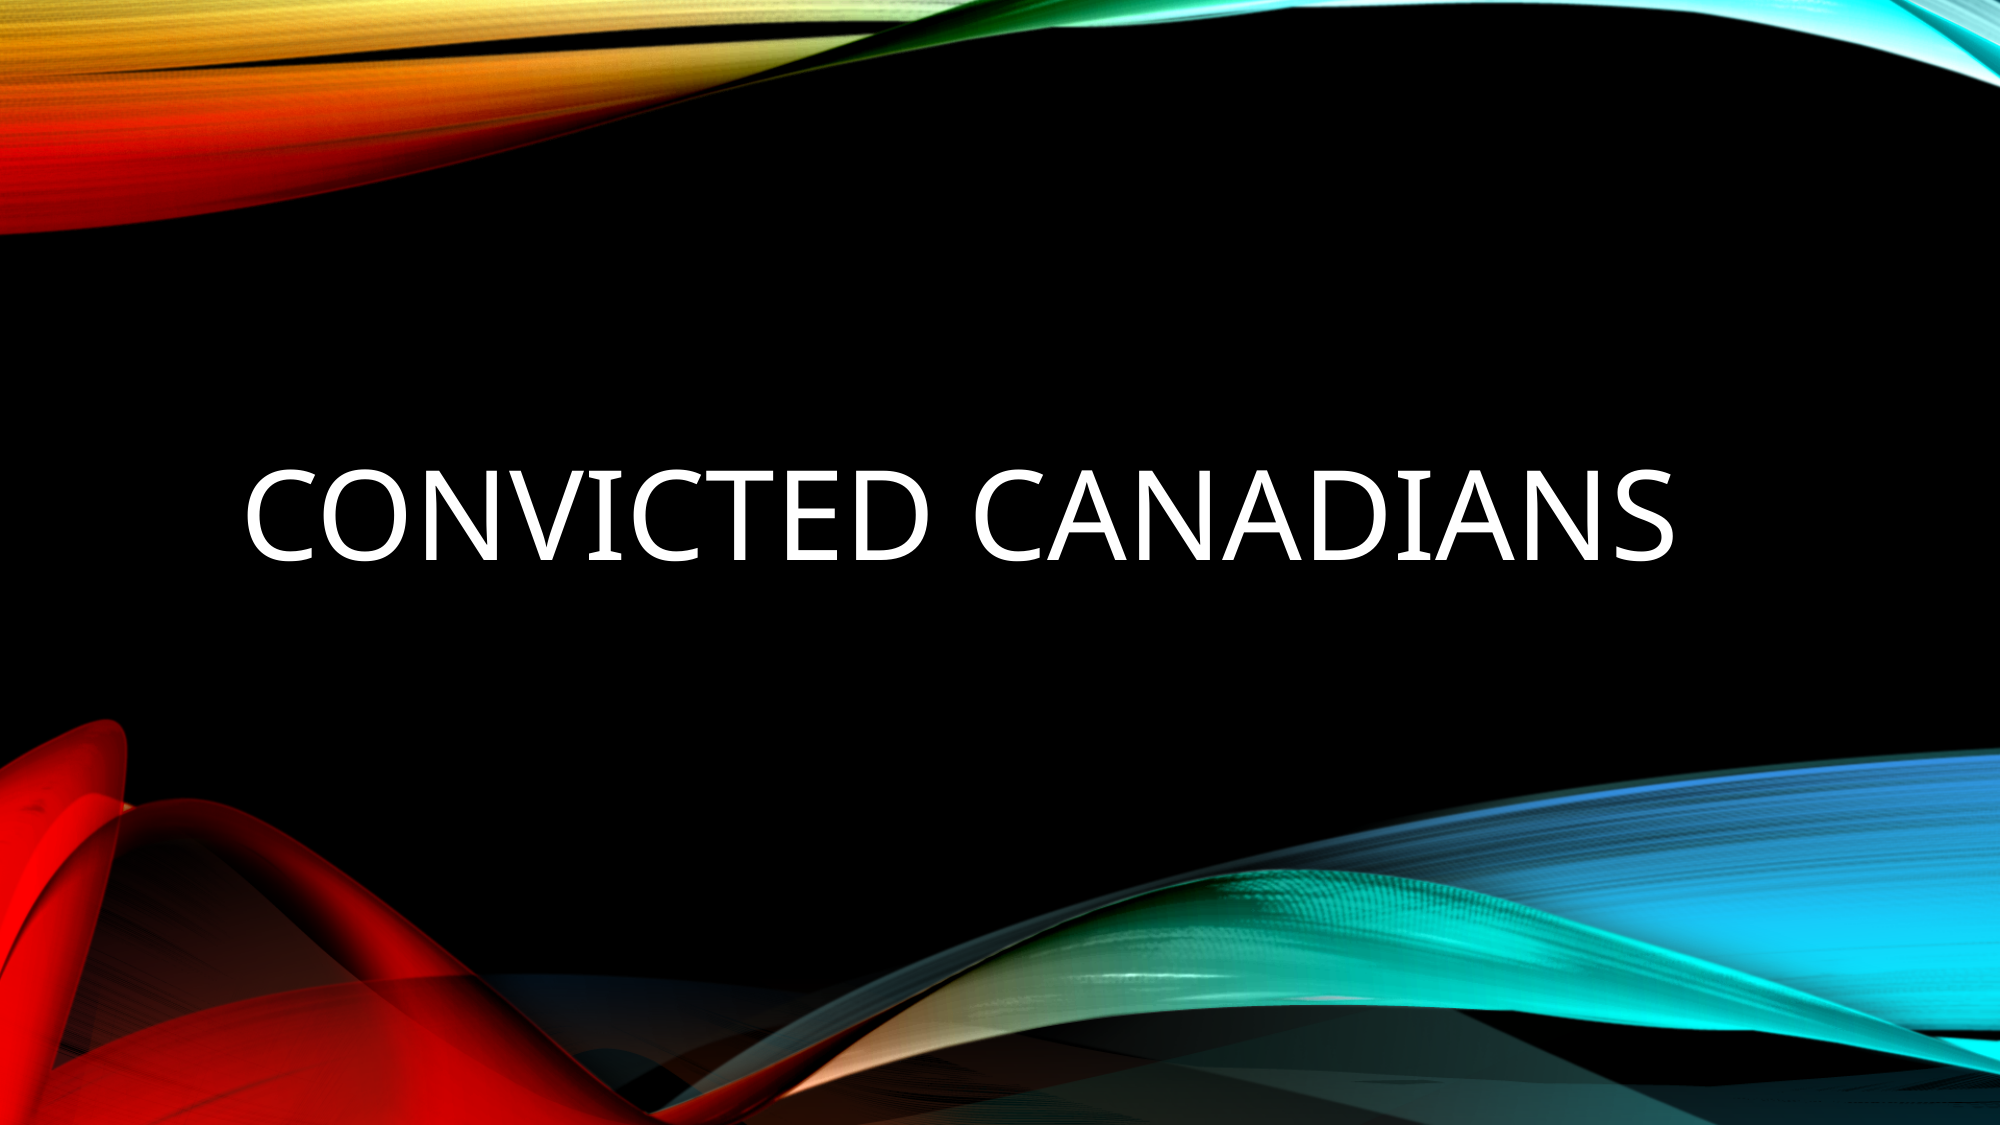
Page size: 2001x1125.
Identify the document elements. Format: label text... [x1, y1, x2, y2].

picture [0, 717, 2000, 1125]
picture [0, 0, 2000, 237]
title Convicted Canadians [225, 295, 1775, 596]
